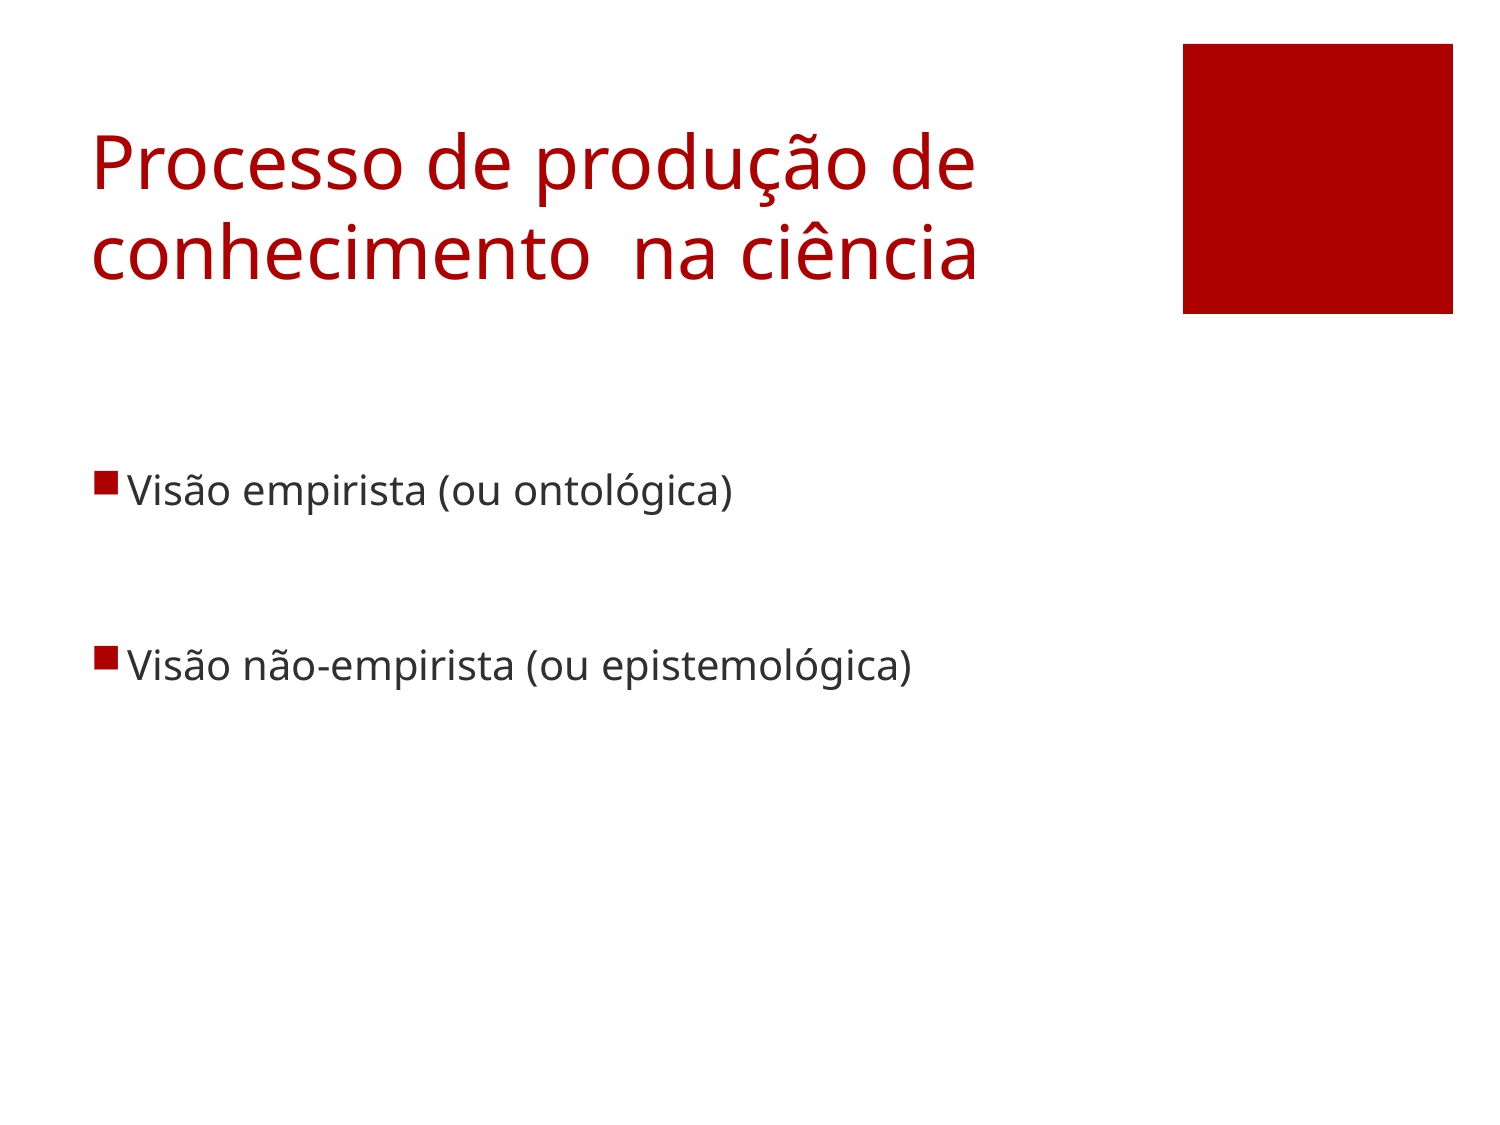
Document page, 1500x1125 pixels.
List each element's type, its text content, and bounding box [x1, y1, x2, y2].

title Processo de produção de conhecimento na ciência [75, 45, 1176, 303]
list Visão empirista (ou ontológica) Visão não-empirista (ou epistemológica) [75, 456, 1164, 1005]
